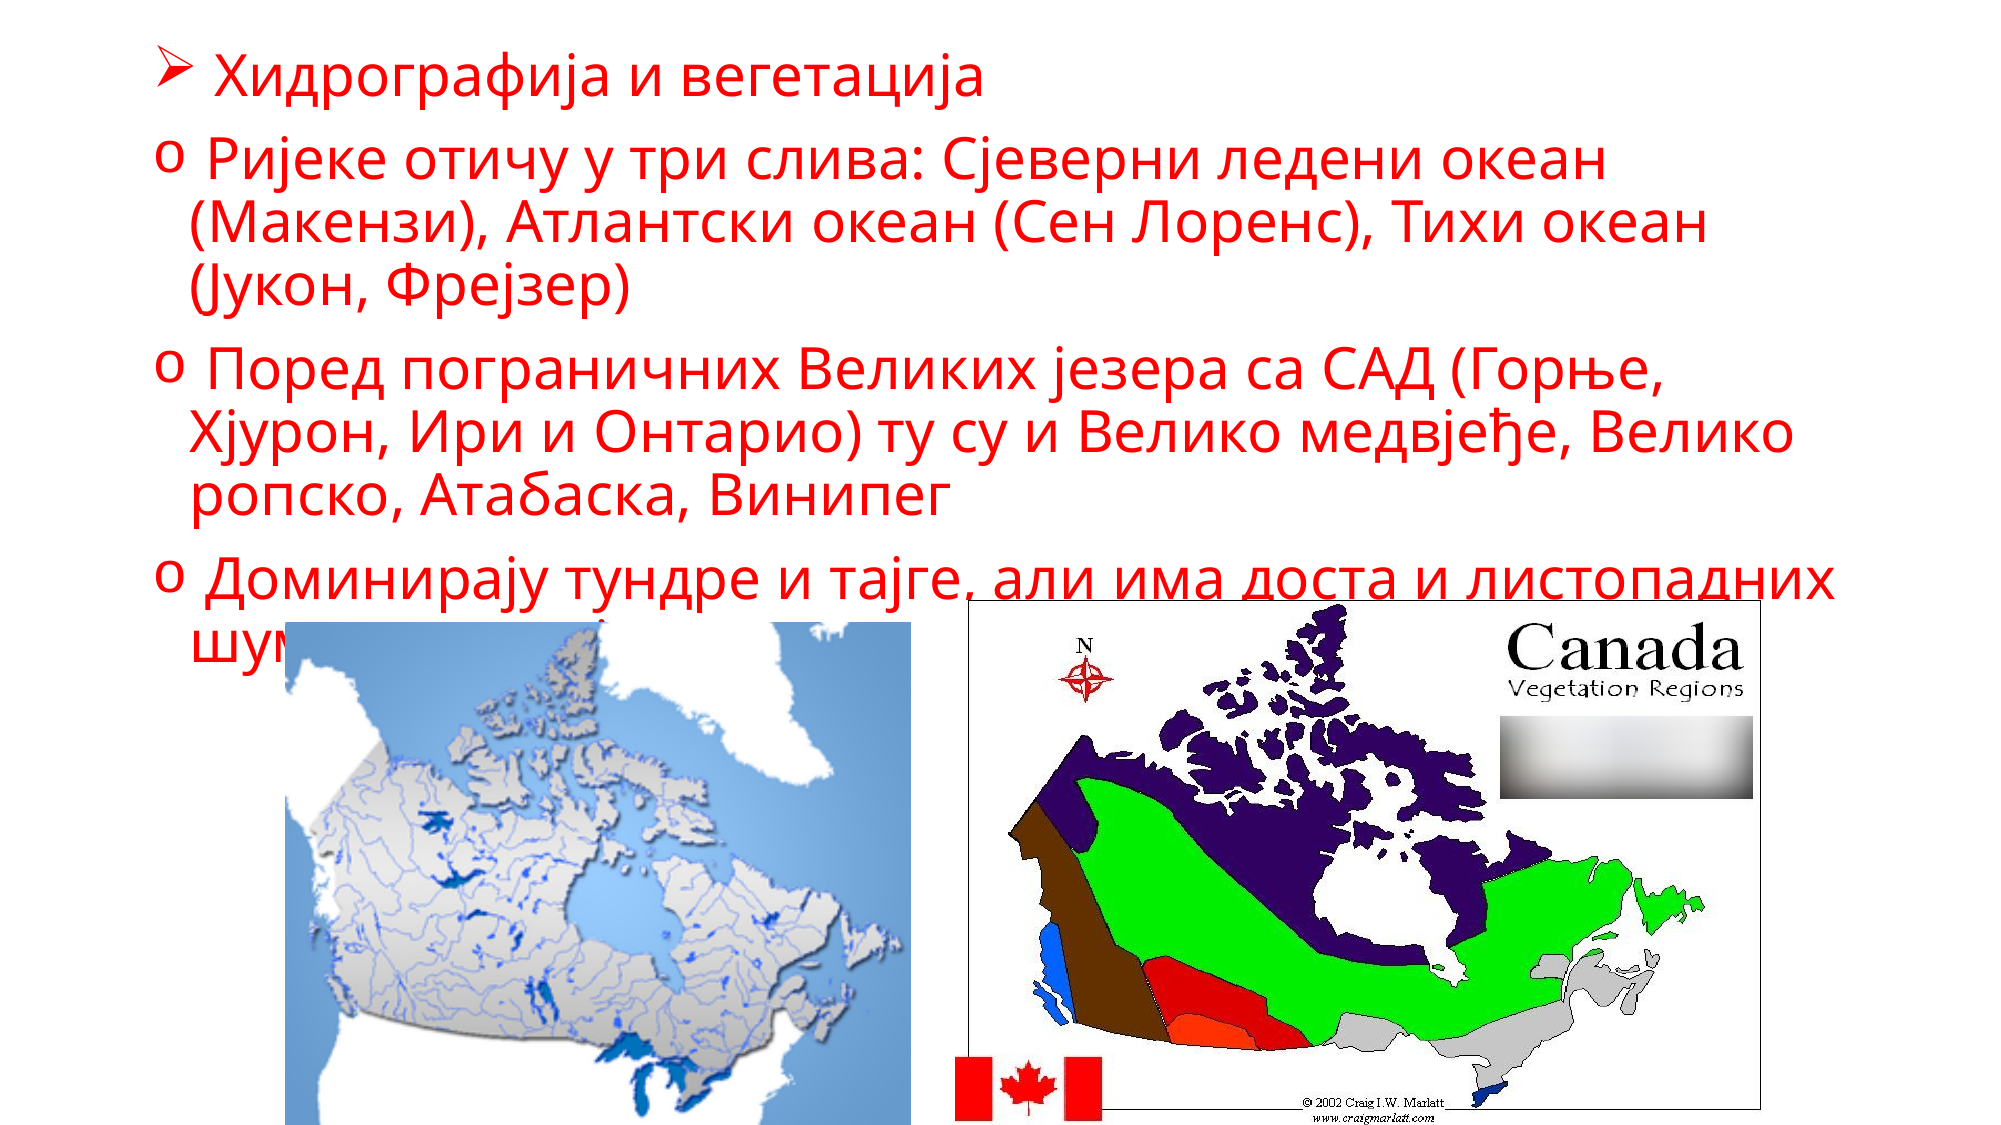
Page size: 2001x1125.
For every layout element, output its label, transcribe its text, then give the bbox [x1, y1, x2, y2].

picture [285, 622, 911, 1125]
list Хидрографија и вегетација Ријеке отичу у три слива: Сјеверни ледени океан (Макензи), Атлантски океан (Сен Лоренс), Тихи океан (Јукон, Фрејзер) Поред пограничних Великих језера са САД (Горње, Хјурон, Ири и Онтарио) ту су и Велико медвјеђе, Велико ропско, Атабаска, Винипег Доминирају тундре и тајге, али има доста и листопадних шума и прерија [137, 38, 1863, 1014]
picture [954, 600, 1770, 1125]
